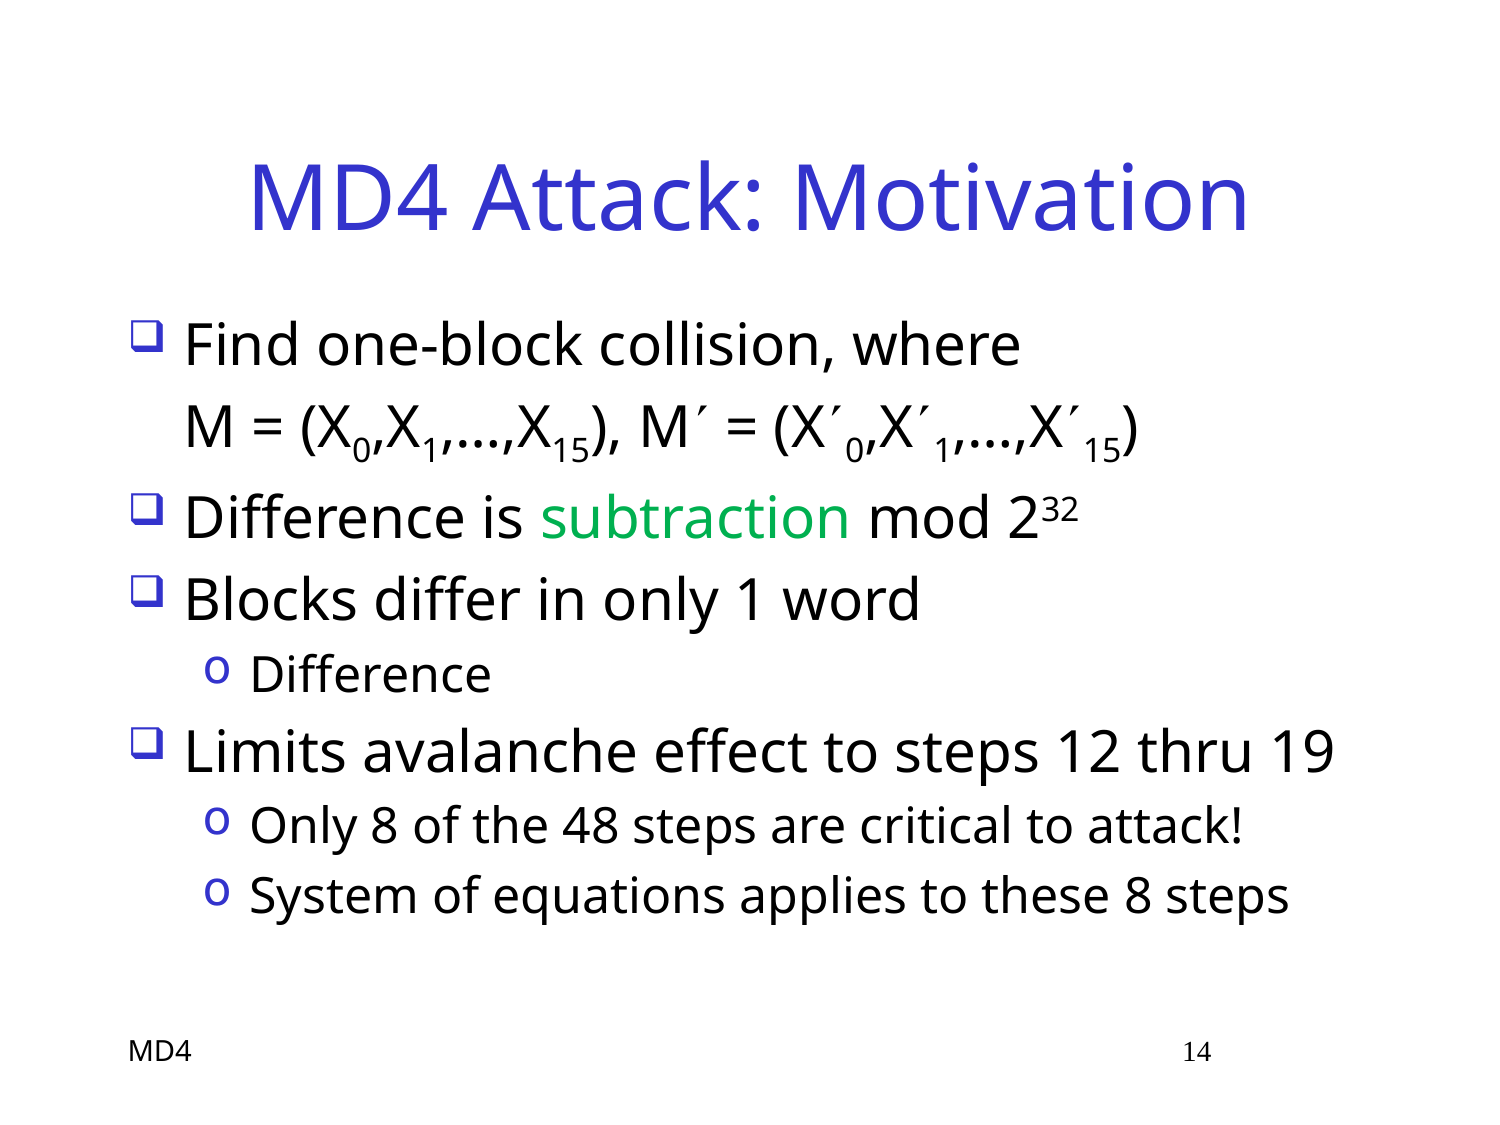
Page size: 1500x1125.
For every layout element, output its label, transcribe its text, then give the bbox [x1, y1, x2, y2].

footer MD4 14 [112, 1024, 1401, 1101]
title MD4 Attack: Motivation [112, 99, 1388, 288]
